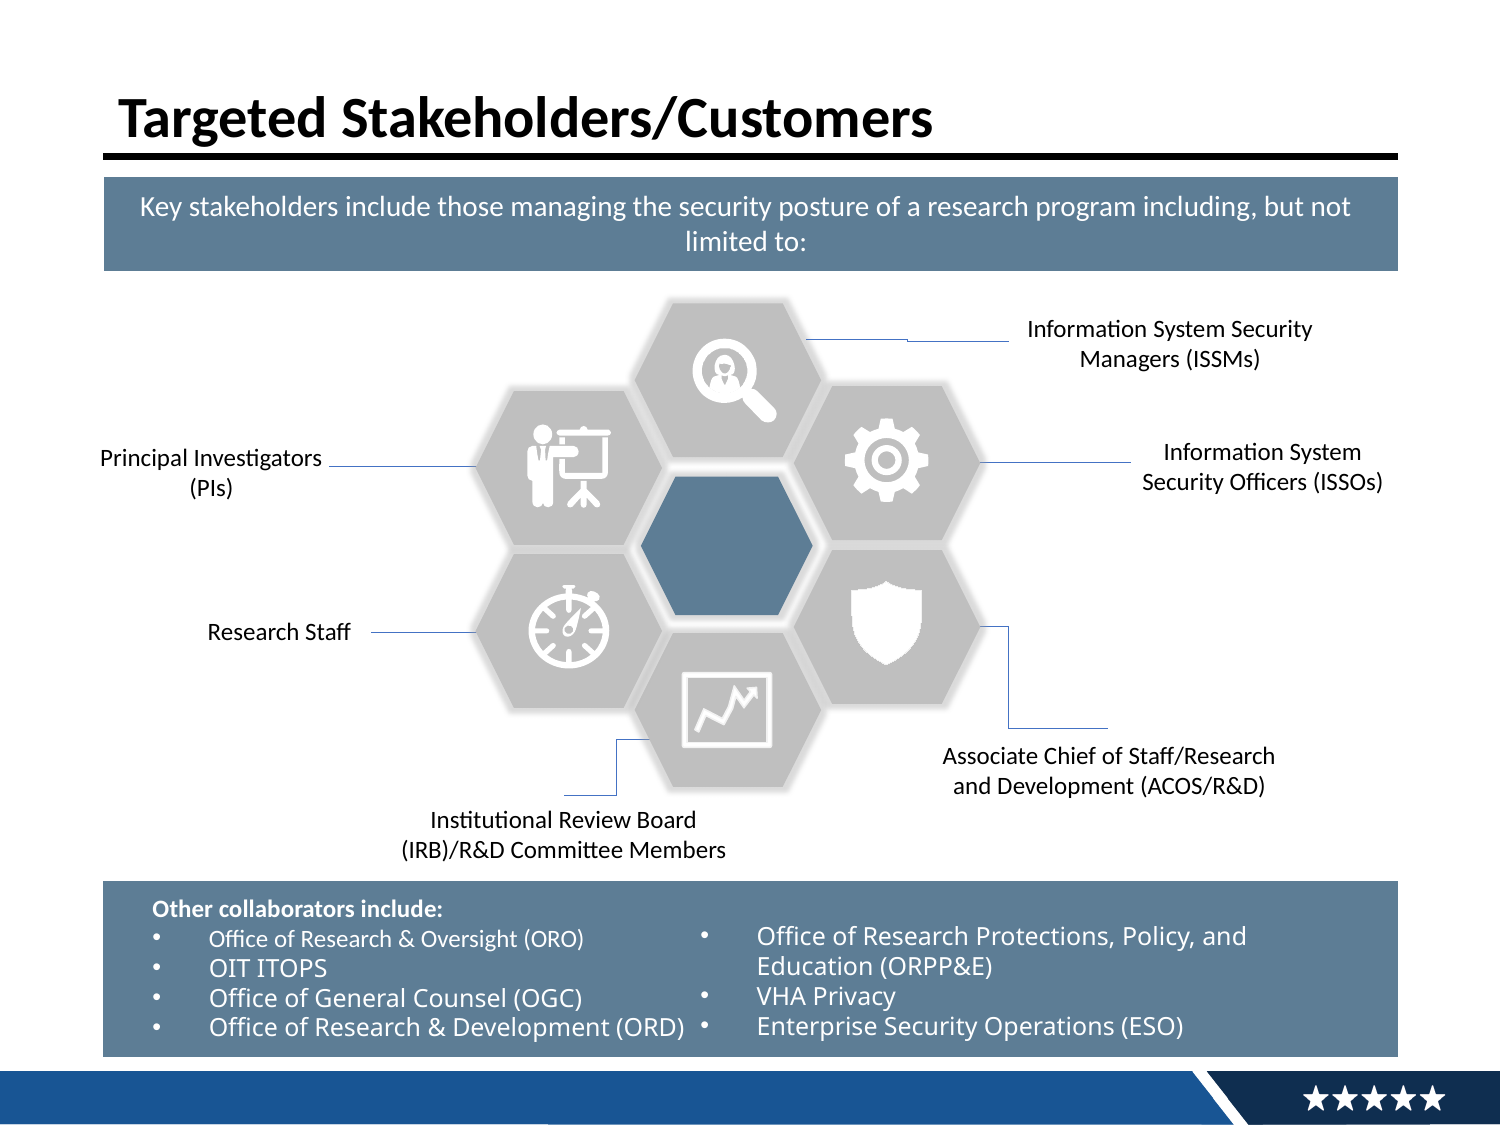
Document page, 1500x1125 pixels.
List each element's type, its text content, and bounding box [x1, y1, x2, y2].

picture [0, 1071, 1500, 1125]
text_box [104, 177, 1398, 271]
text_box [62, 881, 1398, 1057]
title Targeted Stakeholders/Customers [103, 62, 1398, 175]
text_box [72, 304, 1404, 872]
